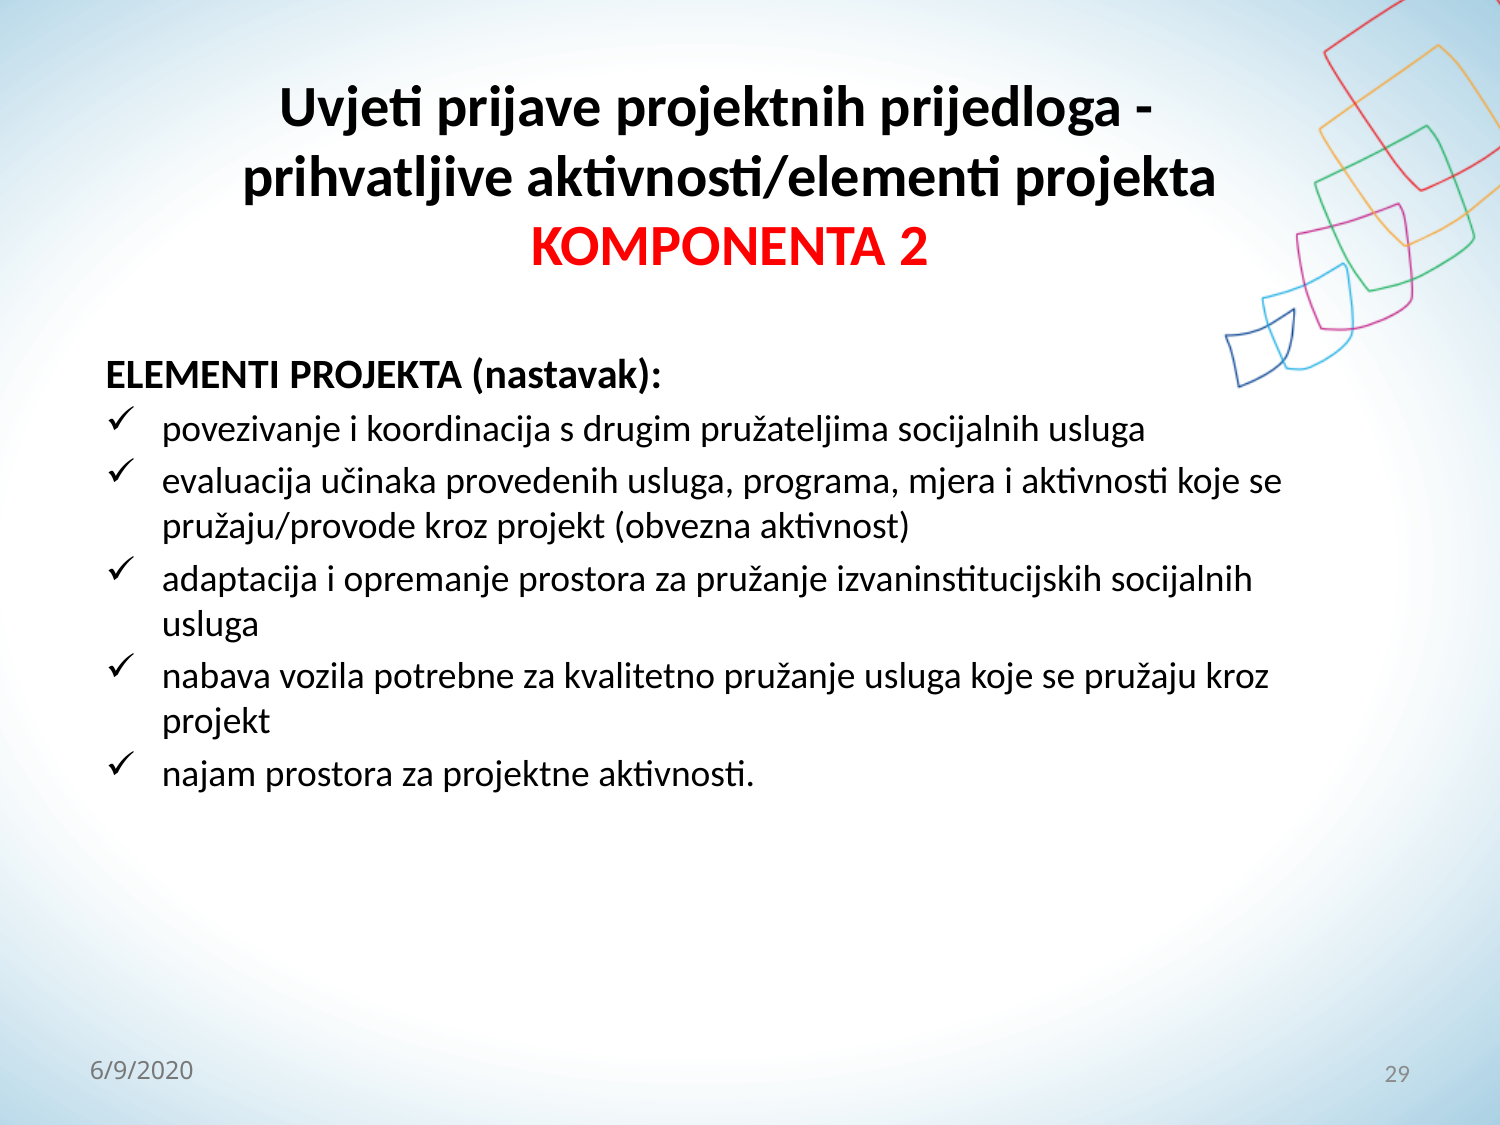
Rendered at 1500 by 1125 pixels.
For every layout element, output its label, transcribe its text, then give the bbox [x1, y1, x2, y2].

list ELEMENTI PROJEKTA (nastavak): povezivanje i koordinacija s drugim pružateljima socijalnih usluga evaluacija učinaka provedenih usluga, programa, mjera i aktivnosti koje se pružaju/provode kroz projekt (obvezna aktivnost) adaptacija i opremanje prostora za pružanje izvaninstitucijskih socijalnih usluga nabava vozila potrebne za kvalitetno pružanje usluga koje se pružaju kroz projekt najam prostora za projektne aktivnosti. [90, 280, 1341, 1047]
title Uvjeti prijave projektnih prijedloga - prihvatljive aktivnosti/elementi projekta KOMPONENTA 2 [75, 78, 1386, 267]
slide_number 29 [1074, 1042, 1425, 1103]
